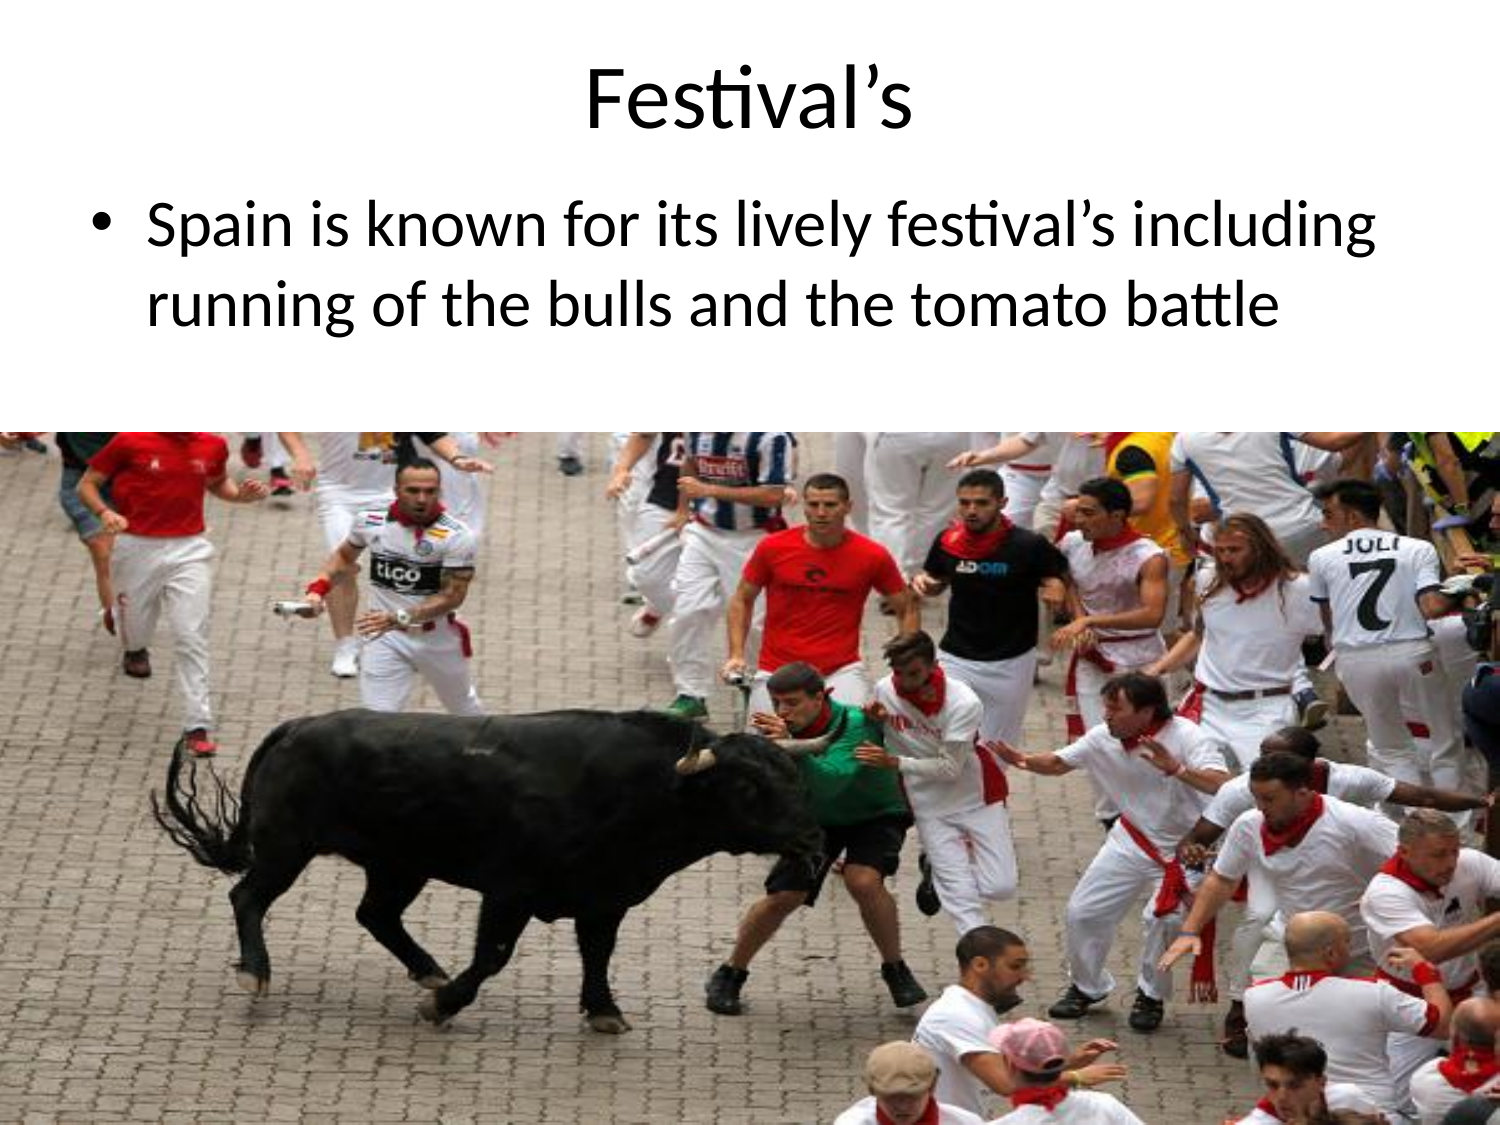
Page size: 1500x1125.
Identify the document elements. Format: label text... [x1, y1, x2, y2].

list Spain is known for its lively festival’s including running of the bulls and the tomato battle [75, 172, 1425, 430]
picture [0, 432, 1500, 1125]
title Festival’s [75, 0, 1425, 172]
